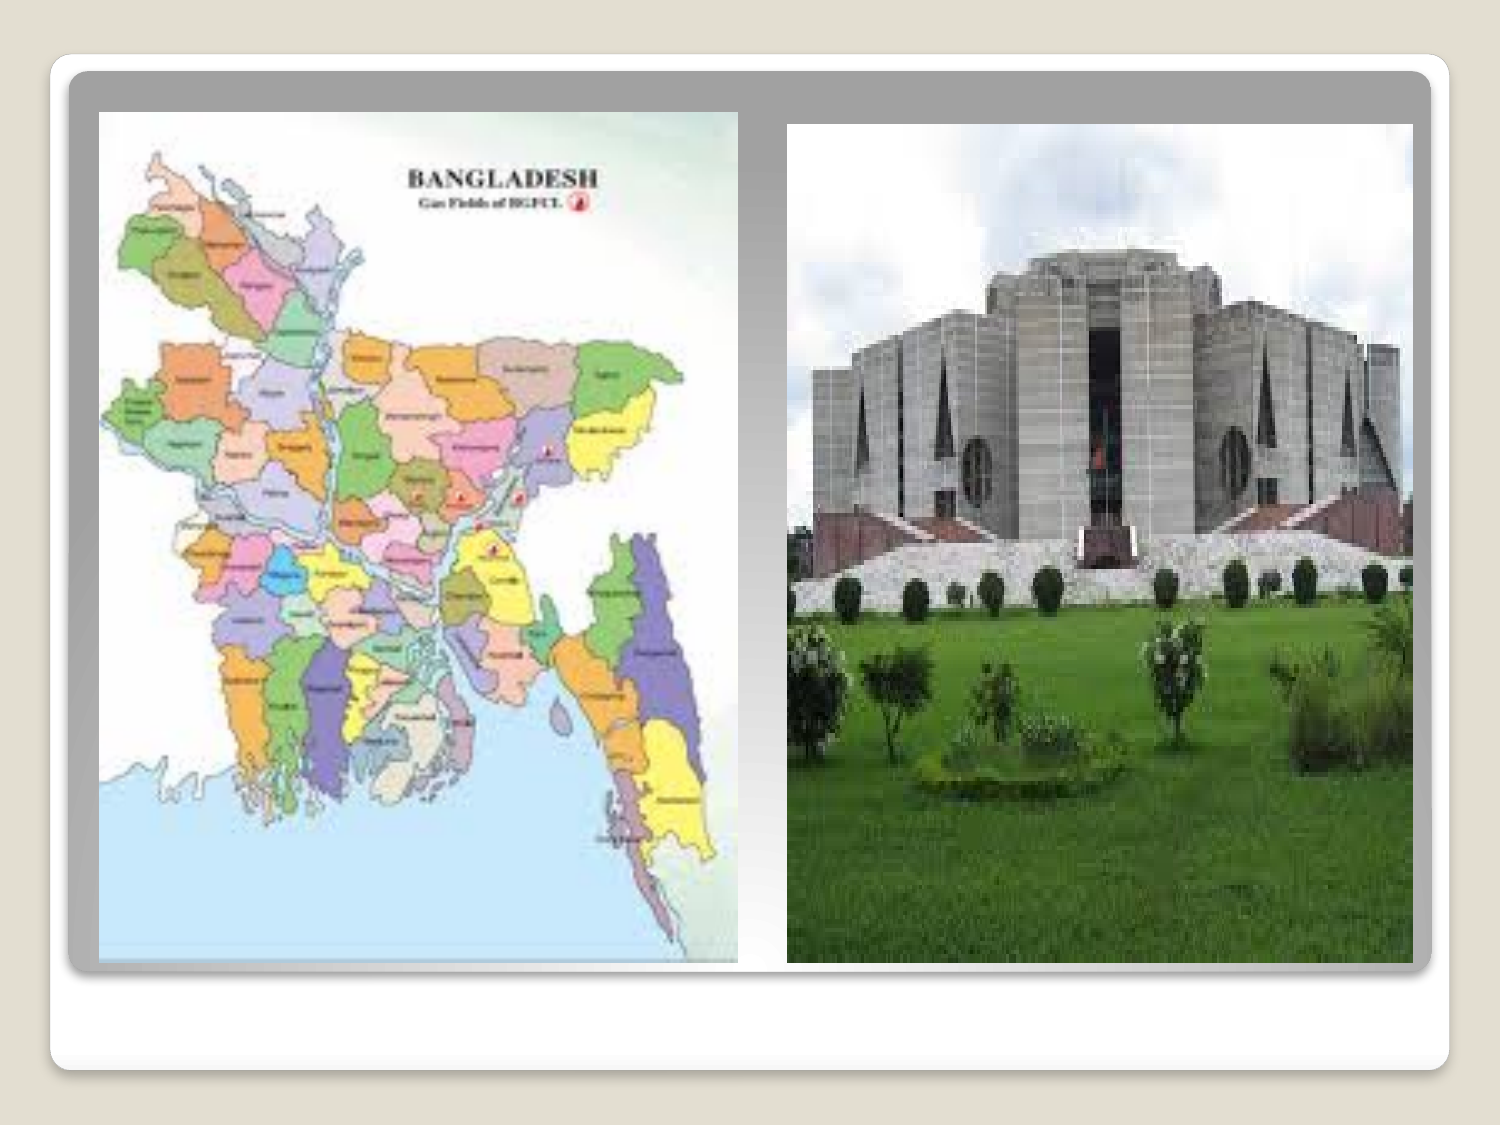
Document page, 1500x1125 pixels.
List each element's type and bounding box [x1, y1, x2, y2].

list [99, 112, 738, 963]
picture [787, 124, 1413, 963]
